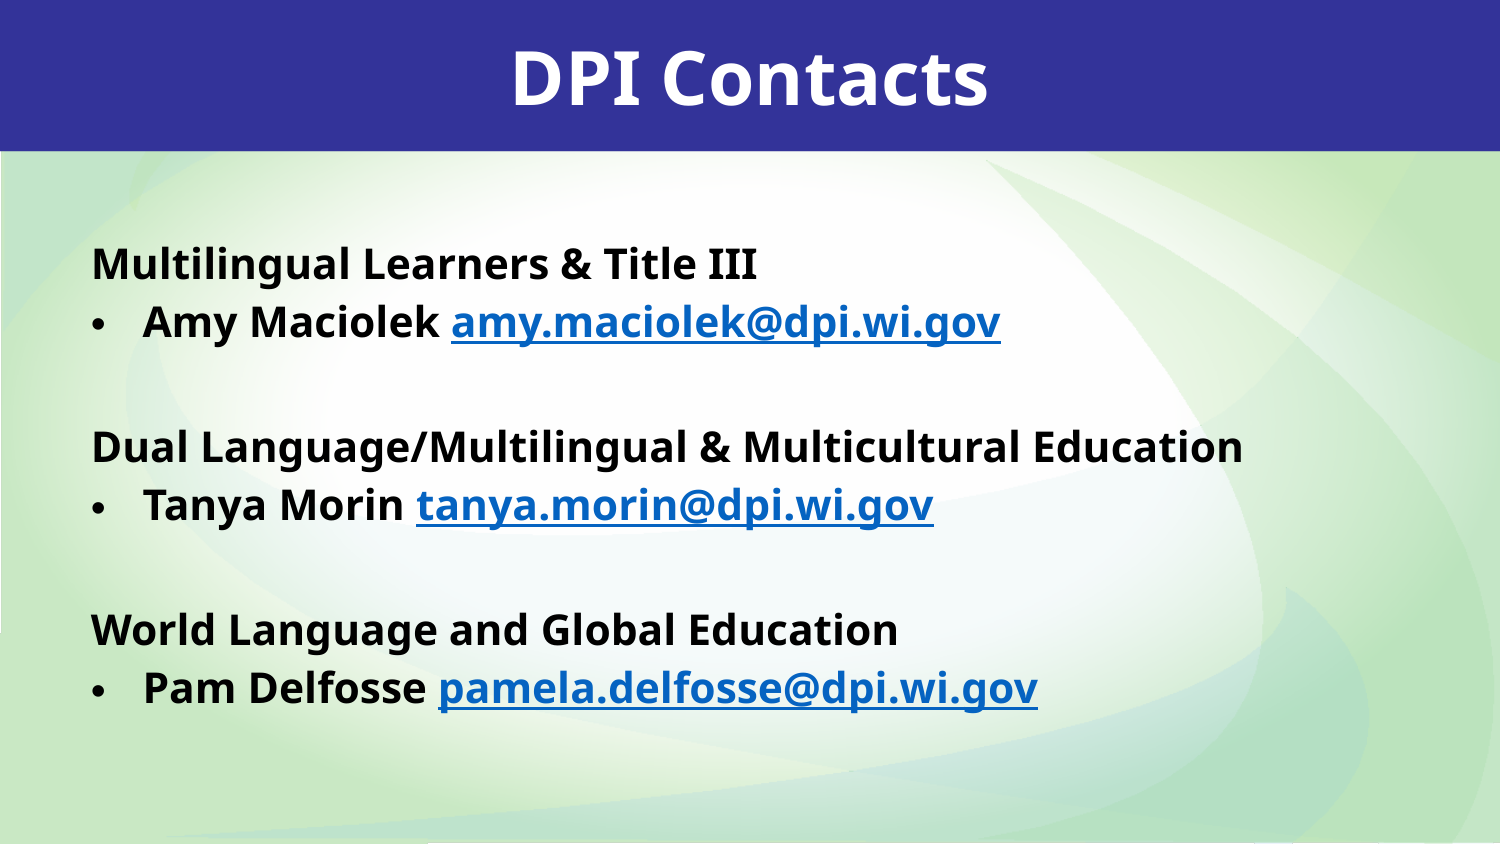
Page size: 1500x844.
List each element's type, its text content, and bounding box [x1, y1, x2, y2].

title DPI Contacts [0, 0, 1500, 152]
list Multilingual Learners & Title III Amy Maciolek amy.maciolek@dpi.wi.gov Dual Language/Multilingual & Multicultural Education Tanya Morin tanya.morin@dpi.wi.gov World Language and Global Education Pam Delfosse pamela.delfosse@dpi.wi.gov [75, 229, 1431, 731]
